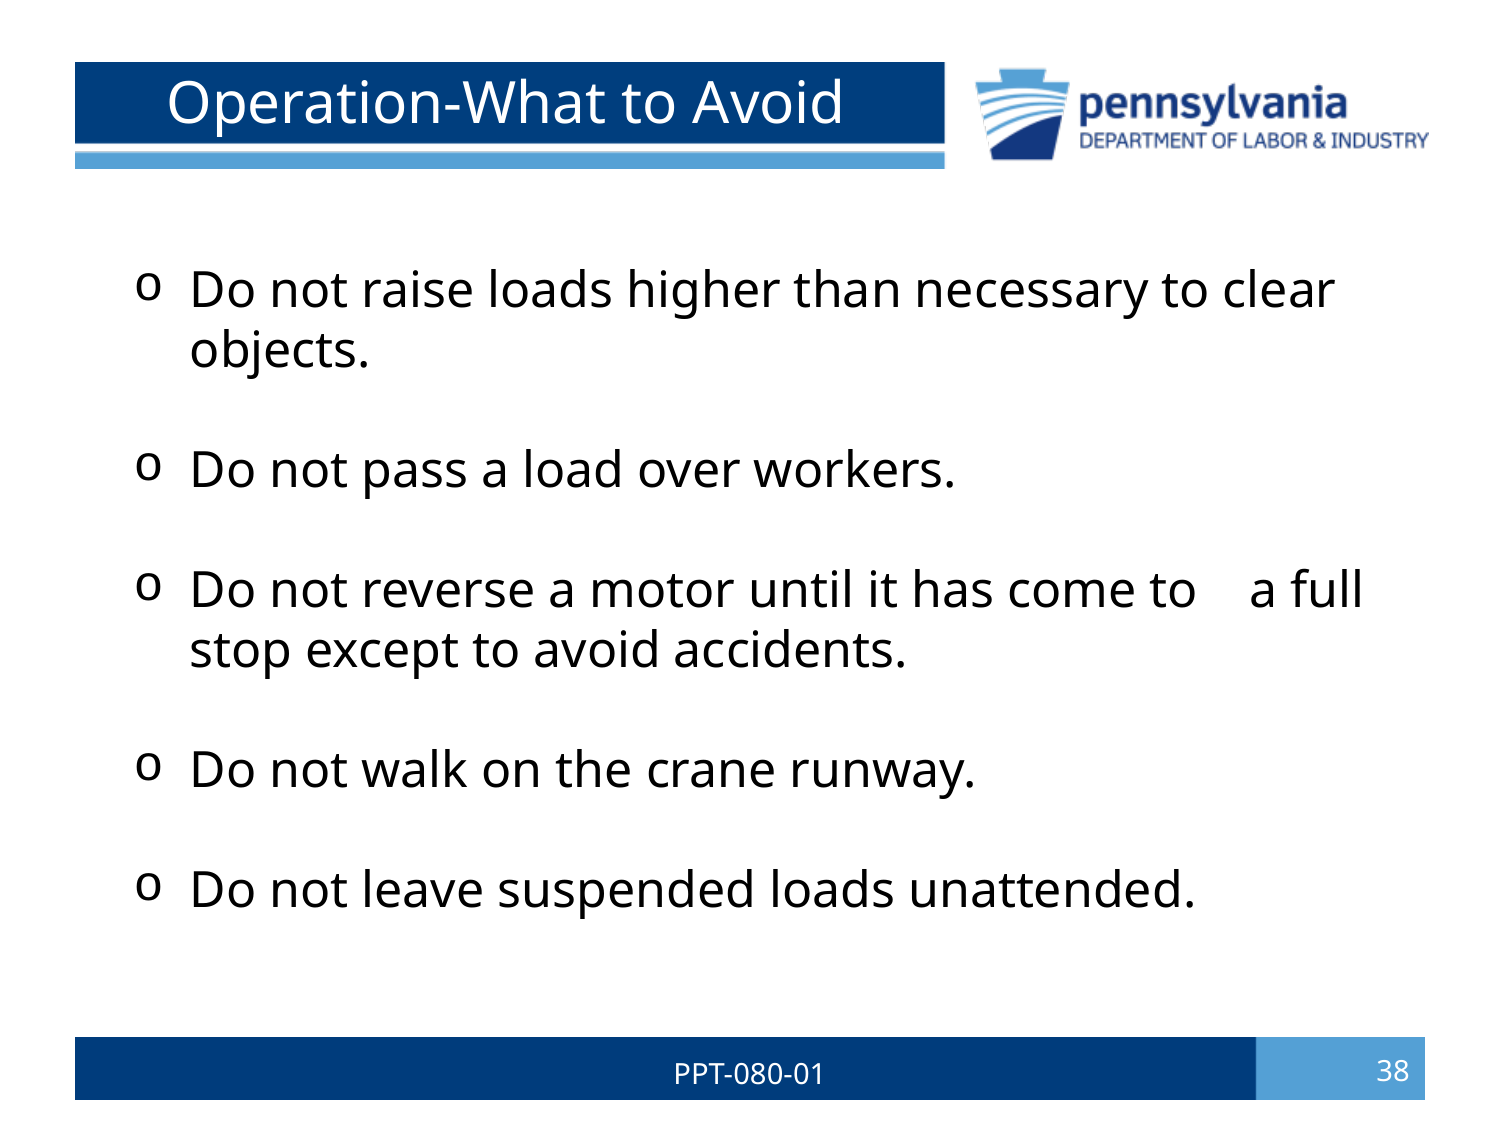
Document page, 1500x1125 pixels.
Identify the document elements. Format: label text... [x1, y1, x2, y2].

title Operation-What to Avoid [87, 62, 925, 138]
picture [75, 62, 1429, 169]
footer PPT-080-01 [512, 1042, 988, 1103]
picture [75, 1037, 1425, 1100]
text_box Do not raise loads higher than necessary to clear objects. Do not pass a load over workers. Do not reverse a motor until it has come to a full stop except to avoid accidents. Do not walk on the crane runway. Do not leave suspended loads unattended. [118, 249, 1394, 925]
slide_number 38 [1074, 1042, 1425, 1103]
